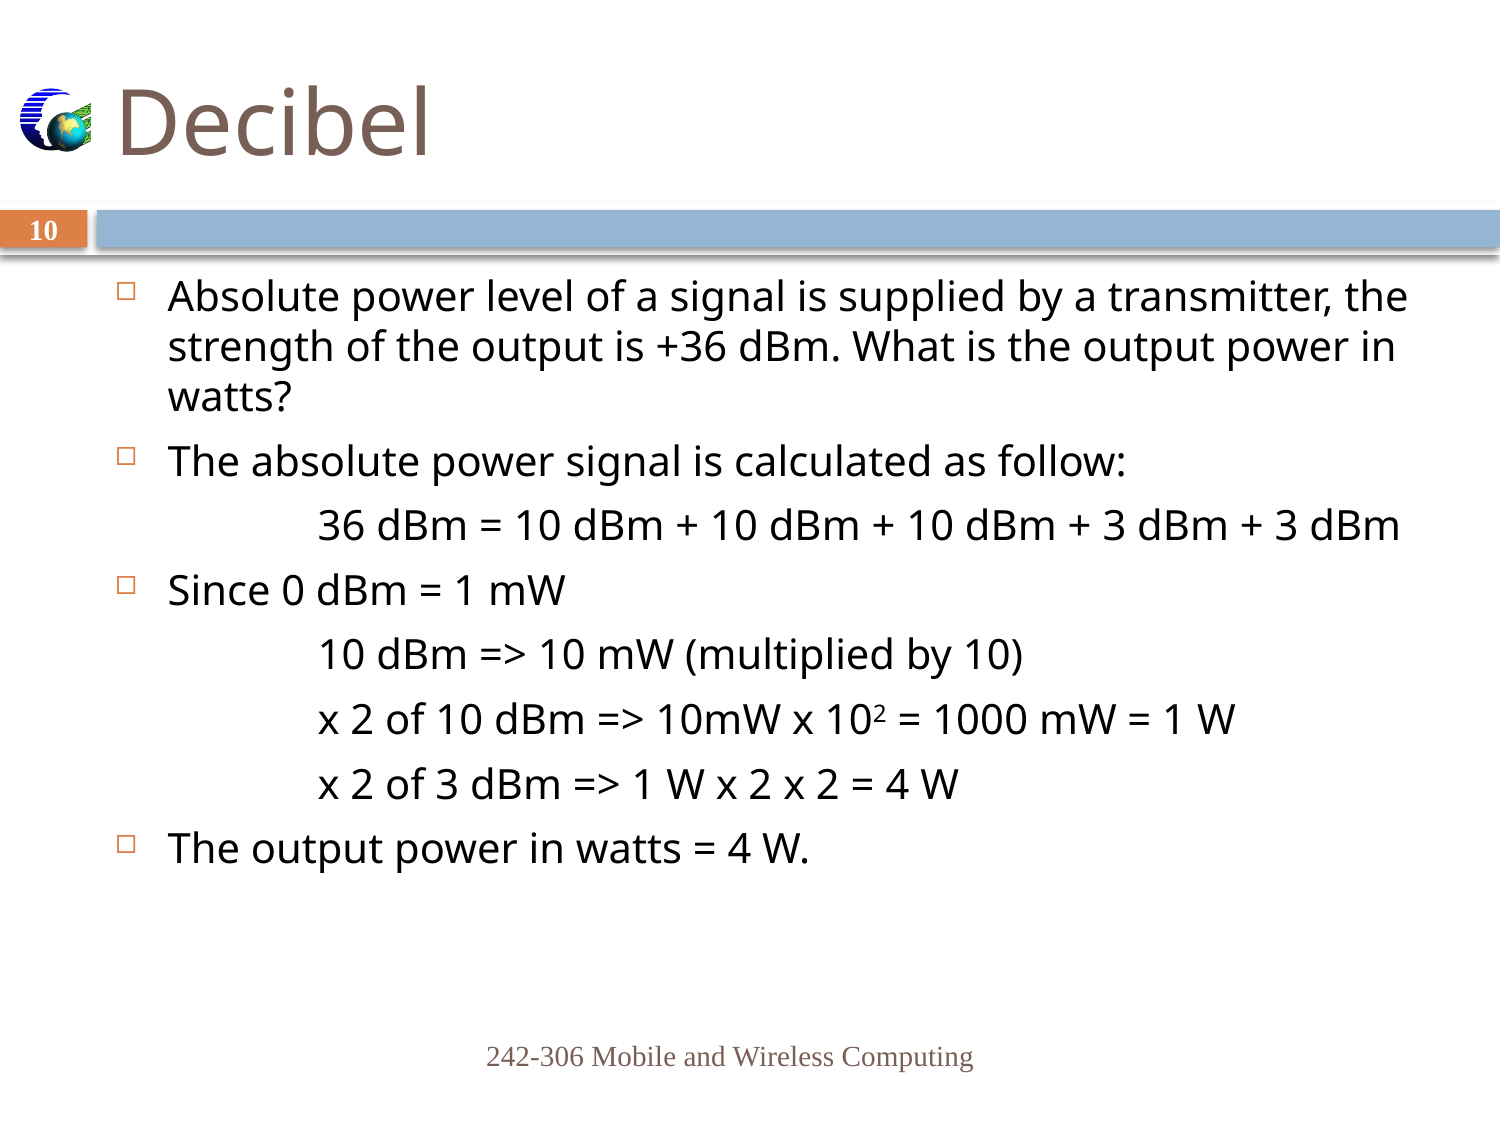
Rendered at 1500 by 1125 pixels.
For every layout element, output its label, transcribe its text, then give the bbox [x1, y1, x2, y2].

footer 242-306 Mobile and Wireless Computing [99, 1024, 990, 1085]
title Decibel [99, 37, 1438, 200]
slide_number 10 [0, 208, 88, 249]
picture [19, 86, 91, 153]
list Absolute power level of a signal is supplied by a transmitter, the strength of the output is +36 dBm. What is the output power in watts? The absolute power signal is calculated as follow: 36 dBm = 10 dBm + 10 dBm + 10 dBm + 3 dBm + 3 dBm Since 0 dBm = 1 mW 10 dBm => 10 mW (multiplied by 10) x 2 of 10 dBm => 10mW x 102 = 1000 mW = 1 W x 2 of 3 dBm => 1 W x 2 x 2 = 4 W The output power in watts = 4 W. [100, 262, 1438, 1000]
